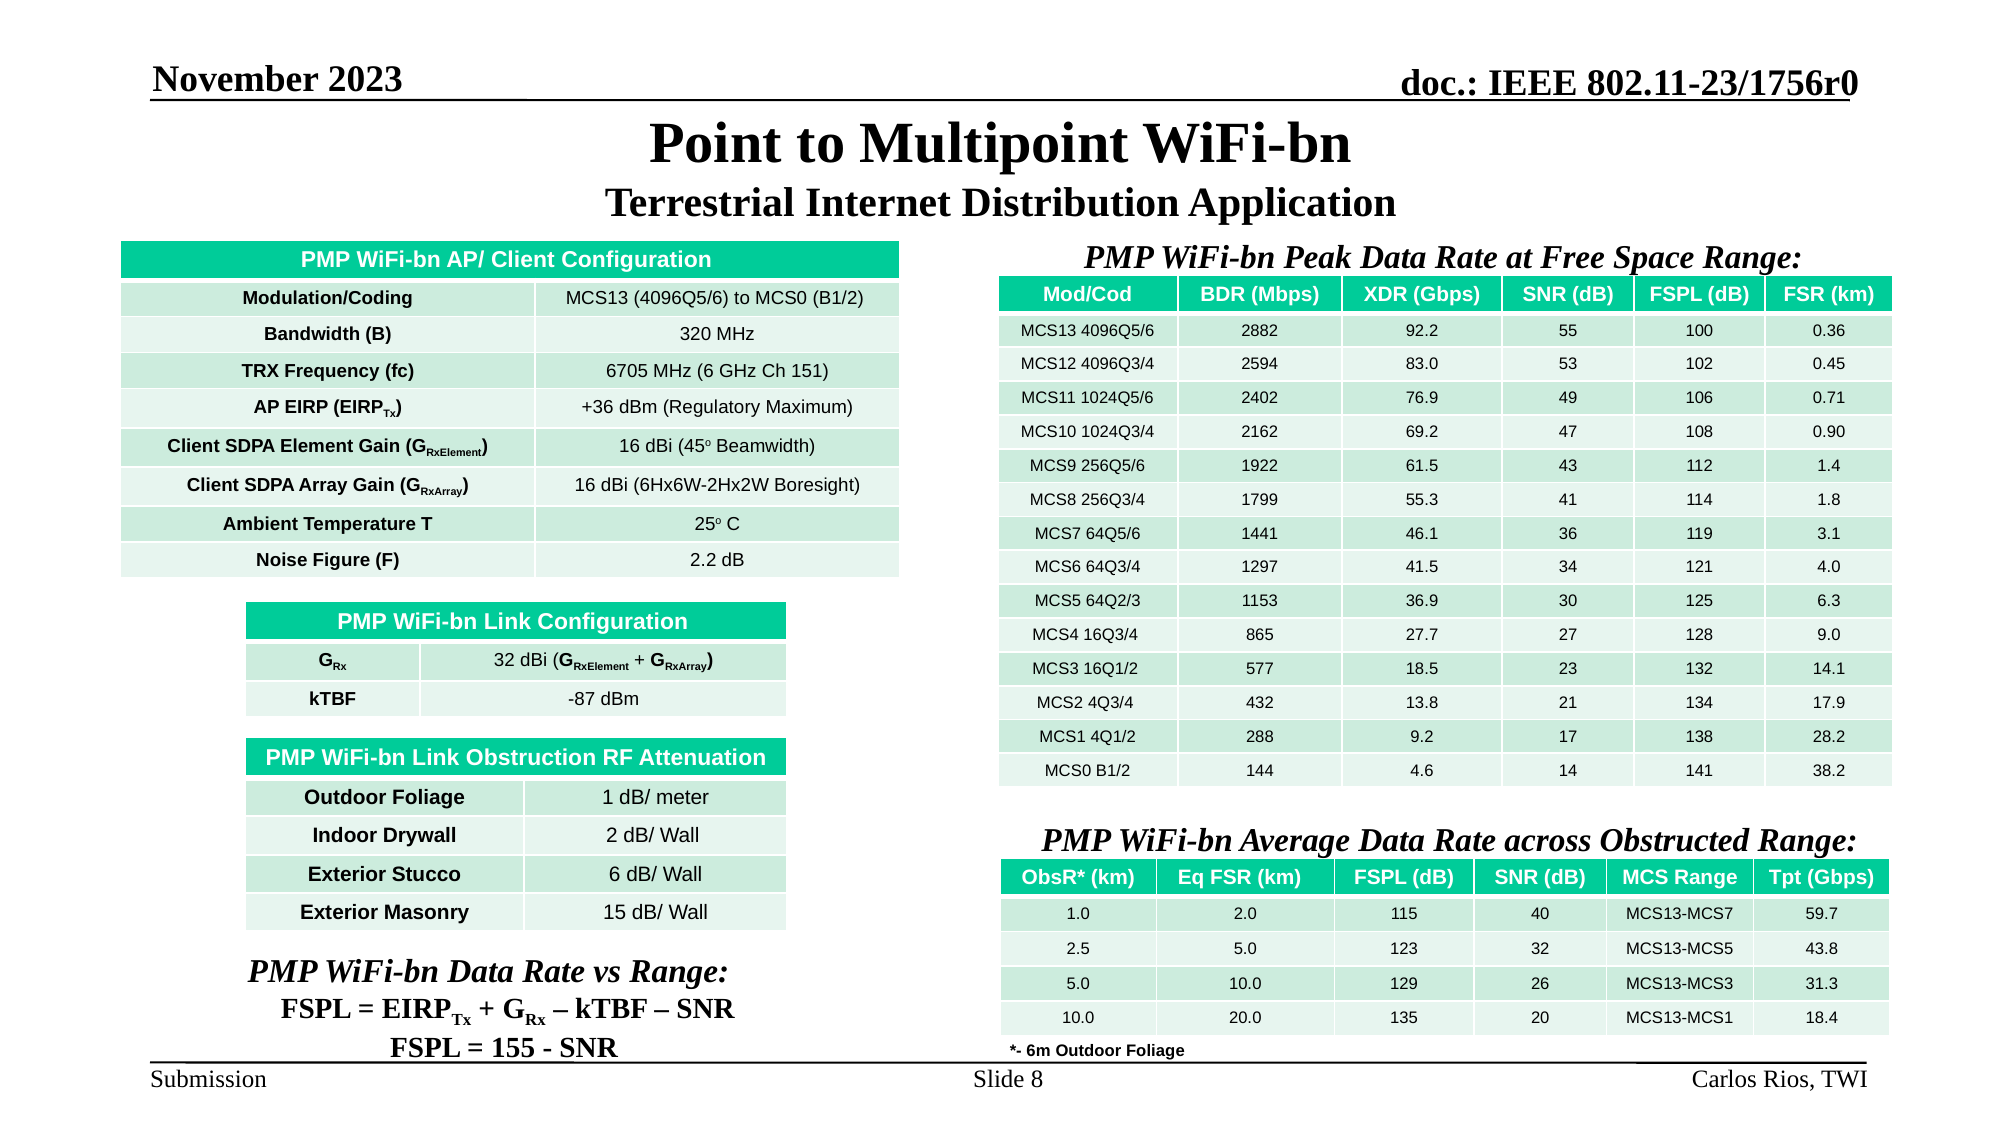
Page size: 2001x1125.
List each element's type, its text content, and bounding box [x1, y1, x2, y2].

table_cell 1441 [1179, 517, 1341, 549]
table_cell Exterior Masonry [246, 894, 523, 930]
table_cell 20 [1475, 1002, 1606, 1035]
table_header FSR (km) [1766, 276, 1892, 311]
table_cell 76.9 [1343, 382, 1501, 414]
table_cell 432 [1179, 687, 1341, 719]
table_cell TRX Frequency (fc) [121, 353, 534, 388]
table_cell 100 [1635, 316, 1764, 346]
table_cell MCS13 4096Q5/6 [999, 316, 1177, 346]
table_cell 26 [1475, 967, 1606, 1000]
table_cell 2.0 [1157, 899, 1334, 931]
table_cell 15 dB/ Wall [525, 894, 786, 930]
table_cell 36 [1503, 517, 1633, 549]
table_cell 2402 [1179, 382, 1341, 414]
table_cell 83.0 [1343, 348, 1501, 380]
table_cell -87 dBm [421, 682, 786, 716]
table_header BDR (Mbps) [1179, 283, 1341, 311]
table_cell 36.9 [1343, 585, 1501, 617]
table_cell Modulation/Coding [121, 283, 534, 316]
table_cell 41.5 [1343, 551, 1501, 583]
table_cell 141 [1635, 754, 1764, 786]
table_cell +36 dBm (Regulatory Maximum) [536, 389, 899, 427]
table_cell 108 [1635, 416, 1764, 448]
text_box PMP WiFi-bn Data Rate vs Range: FSPL = EIRPTx + GRx – kTBF – SNR FSPL = 155 - SNR [73, 941, 866, 1072]
table_cell MCS12 4096Q3/4 [999, 348, 1177, 380]
table_cell 1297 [1179, 551, 1341, 583]
table_cell 2162 [1179, 416, 1341, 448]
table_cell 27.7 [1343, 619, 1501, 651]
table_cell 865 [1179, 619, 1341, 651]
table_cell 25o C [536, 507, 899, 541]
table_cell 14 [1503, 754, 1633, 786]
table_cell 21 [1503, 687, 1633, 719]
table_cell MCS2 4Q3/4 [999, 687, 1177, 719]
table_cell Ambient Temperature T [121, 507, 534, 541]
table_cell 18.4 [1754, 1002, 1889, 1035]
table_cell 129 [1335, 967, 1473, 1000]
table_cell Client SDPA Element Gain (GRxElement) [121, 429, 534, 466]
table_cell MCS5 64Q2/3 [999, 585, 1177, 617]
table_header FSPL (dB) [1335, 866, 1473, 894]
table_cell MCS10 1024Q3/4 [999, 416, 1177, 448]
table_cell 135 [1335, 1002, 1473, 1035]
table_cell 18.5 [1343, 653, 1501, 685]
table_header PMP WiFi-bn Link Configuration [246, 602, 786, 639]
table_cell MCS6 64Q3/4 [999, 551, 1177, 583]
table_cell 2.2 dB [536, 543, 899, 577]
table_cell 34 [1503, 551, 1633, 583]
table_cell 115 [1335, 899, 1473, 931]
table_cell AP EIRP (EIRPTx) [121, 389, 534, 427]
table_cell 38.2 [1766, 754, 1892, 786]
table_header PMP WiFi-bn AP/ Client Configuration [121, 241, 899, 278]
table_cell MCS11 1024Q5/6 [999, 382, 1177, 414]
table_cell 6.3 [1766, 585, 1892, 617]
table_cell 17 [1503, 720, 1633, 752]
footer Carlos Rios, TWI [1171, 1061, 1869, 1093]
table_cell 577 [1179, 653, 1341, 685]
table_cell 1.8 [1766, 483, 1892, 516]
table_cell 46.1 [1343, 517, 1501, 549]
table_cell 0.90 [1766, 416, 1892, 448]
table_cell 1153 [1179, 585, 1341, 617]
table_cell 55.3 [1343, 483, 1501, 516]
table_cell 92.2 [1343, 316, 1501, 346]
table_cell 106 [1635, 382, 1764, 414]
table_cell 17.9 [1766, 687, 1892, 719]
table_cell 114 [1635, 483, 1764, 516]
table_cell 0.71 [1766, 382, 1892, 414]
text_box *- 6m Outdoor Foliage [957, 1032, 1274, 1067]
table_cell 43.8 [1754, 932, 1889, 965]
table_cell 5.0 [1157, 932, 1334, 965]
table_cell MCS3 16Q1/2 [999, 653, 1177, 685]
table_cell 0.45 [1766, 348, 1892, 380]
table_cell 144 [1179, 754, 1341, 786]
table_cell MCS4 16Q3/4 [999, 619, 1177, 651]
table_cell 6 dB/ Wall [525, 856, 786, 892]
table_cell MCS7 64Q5/6 [999, 517, 1177, 549]
table_cell 3.1 [1766, 517, 1892, 549]
table_cell 23 [1503, 653, 1633, 685]
table_cell 14.1 [1766, 653, 1892, 685]
table_cell 41 [1503, 483, 1633, 516]
table_cell 32 dBi (GRxElement + GRxArray) [421, 644, 786, 680]
table_cell 49 [1503, 382, 1633, 414]
table_cell 31.3 [1754, 967, 1889, 1000]
text_box PMP WiFi-bn Average Data Rate across Obstructed Range: [1006, 811, 1894, 866]
table_cell 20.0 [1157, 1002, 1334, 1035]
table_cell 1.0 [1001, 899, 1156, 931]
table_cell 32 [1475, 932, 1606, 965]
table_cell MCS13-MCS5 [1607, 932, 1753, 965]
table_cell MCS0 B1/2 [999, 754, 1177, 786]
table_cell 16 dBi (6Hx6W-2Hx2W Boresight) [536, 468, 899, 505]
table_cell 30 [1503, 585, 1633, 617]
table_header Tpt (Gbps) [1754, 866, 1889, 894]
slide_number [152, 54, 563, 100]
table_header XDR (Gbps) [1343, 283, 1501, 311]
table_cell 134 [1635, 687, 1764, 719]
table_cell 69.2 [1343, 416, 1501, 448]
table_cell 55 [1503, 316, 1633, 346]
table_cell 4.6 [1343, 754, 1501, 786]
table_header FSPL (dB) [1635, 283, 1764, 311]
table_cell 121 [1635, 551, 1764, 583]
table_cell Bandwidth (B) [121, 317, 534, 352]
table_cell 1.4 [1766, 450, 1892, 482]
table_cell 288 [1179, 720, 1341, 752]
table_cell 138 [1635, 720, 1764, 752]
table_cell 6705 MHz (6 GHz Ch 151) [536, 353, 899, 388]
table_header SNR (dB) [1503, 283, 1633, 311]
table_cell 128 [1635, 619, 1764, 651]
table_cell 43 [1503, 450, 1633, 482]
table_cell MCS8 256Q3/4 [999, 483, 1177, 516]
table_cell Exterior Stucco [246, 856, 523, 892]
table_cell 10.0 [1157, 967, 1334, 1000]
table_cell 132 [1635, 653, 1764, 685]
table_cell MCS9 256Q5/6 [999, 450, 1177, 482]
table_cell 9.0 [1766, 619, 1892, 651]
table_cell 119 [1635, 517, 1764, 549]
table_cell 123 [1335, 932, 1473, 965]
table_cell 112 [1635, 450, 1764, 482]
table_cell Indoor Drywall [246, 817, 523, 854]
table_cell MCS13-MCS1 [1607, 1002, 1753, 1035]
table_cell 10.0 [1001, 1002, 1156, 1032]
table_header Eq FSR (km) [1157, 866, 1334, 894]
table_cell 125 [1635, 585, 1764, 617]
table_cell 102 [1635, 348, 1764, 380]
table_cell 0.36 [1766, 316, 1892, 346]
table_cell 28.2 [1766, 720, 1892, 752]
table_cell GRx [246, 644, 419, 680]
table_cell 9.2 [1343, 720, 1501, 752]
table_cell MCS13 (4096Q5/6) to MCS0 (B1/2) [536, 283, 899, 316]
table_cell 13.8 [1343, 687, 1501, 719]
table_header PMP WiFi-bn Link Obstruction RF Attenuation [246, 738, 786, 775]
table_cell 2 dB/ Wall [525, 817, 786, 854]
table_cell kTBF [246, 682, 419, 716]
table_cell 47 [1503, 416, 1633, 448]
table_cell 59.7 [1754, 899, 1889, 931]
slide_number Slide 8 [950, 1061, 1067, 1123]
table_cell 2594 [1179, 348, 1341, 380]
table_cell 5.0 [1001, 967, 1156, 1000]
table_cell 2.5 [1001, 932, 1156, 965]
table_cell 16 dBi (45o Beamwidth) [536, 429, 899, 466]
table_cell 1 dB/ meter [525, 781, 786, 815]
table_cell 27 [1503, 619, 1633, 651]
table_cell MCS13-MCS7 [1607, 899, 1753, 931]
table_cell 1922 [1179, 450, 1341, 482]
table_header MCS Range [1607, 866, 1753, 894]
table_header ObsR* (km) [1001, 859, 1156, 894]
table_cell MCS1 4Q1/2 [999, 720, 1177, 752]
table_header SNR (dB) [1475, 866, 1606, 894]
table_cell 53 [1503, 348, 1633, 380]
table_cell 40 [1475, 899, 1606, 931]
table_cell 2882 [1179, 316, 1341, 346]
table_cell Outdoor Foliage [246, 781, 523, 815]
table_cell Client SDPA Array Gain (GRxArray) [121, 468, 534, 505]
table_cell MCS13-MCS3 [1607, 967, 1753, 1000]
title Point to Multipoint WiFi-bn Terrestrial Internet Distribution Application [152, 110, 1851, 218]
text_box PMP WiFi-bn Peak Data Rate at Free Space Range: [1001, 227, 1887, 283]
table_cell 61.5 [1343, 450, 1501, 482]
table_cell 4.0 [1766, 551, 1892, 583]
table_cell 320 MHz [536, 317, 899, 352]
table_cell Noise Figure (F) [121, 543, 534, 577]
table_header Mod/Cod [999, 276, 1177, 311]
table_cell 1799 [1179, 483, 1341, 516]
